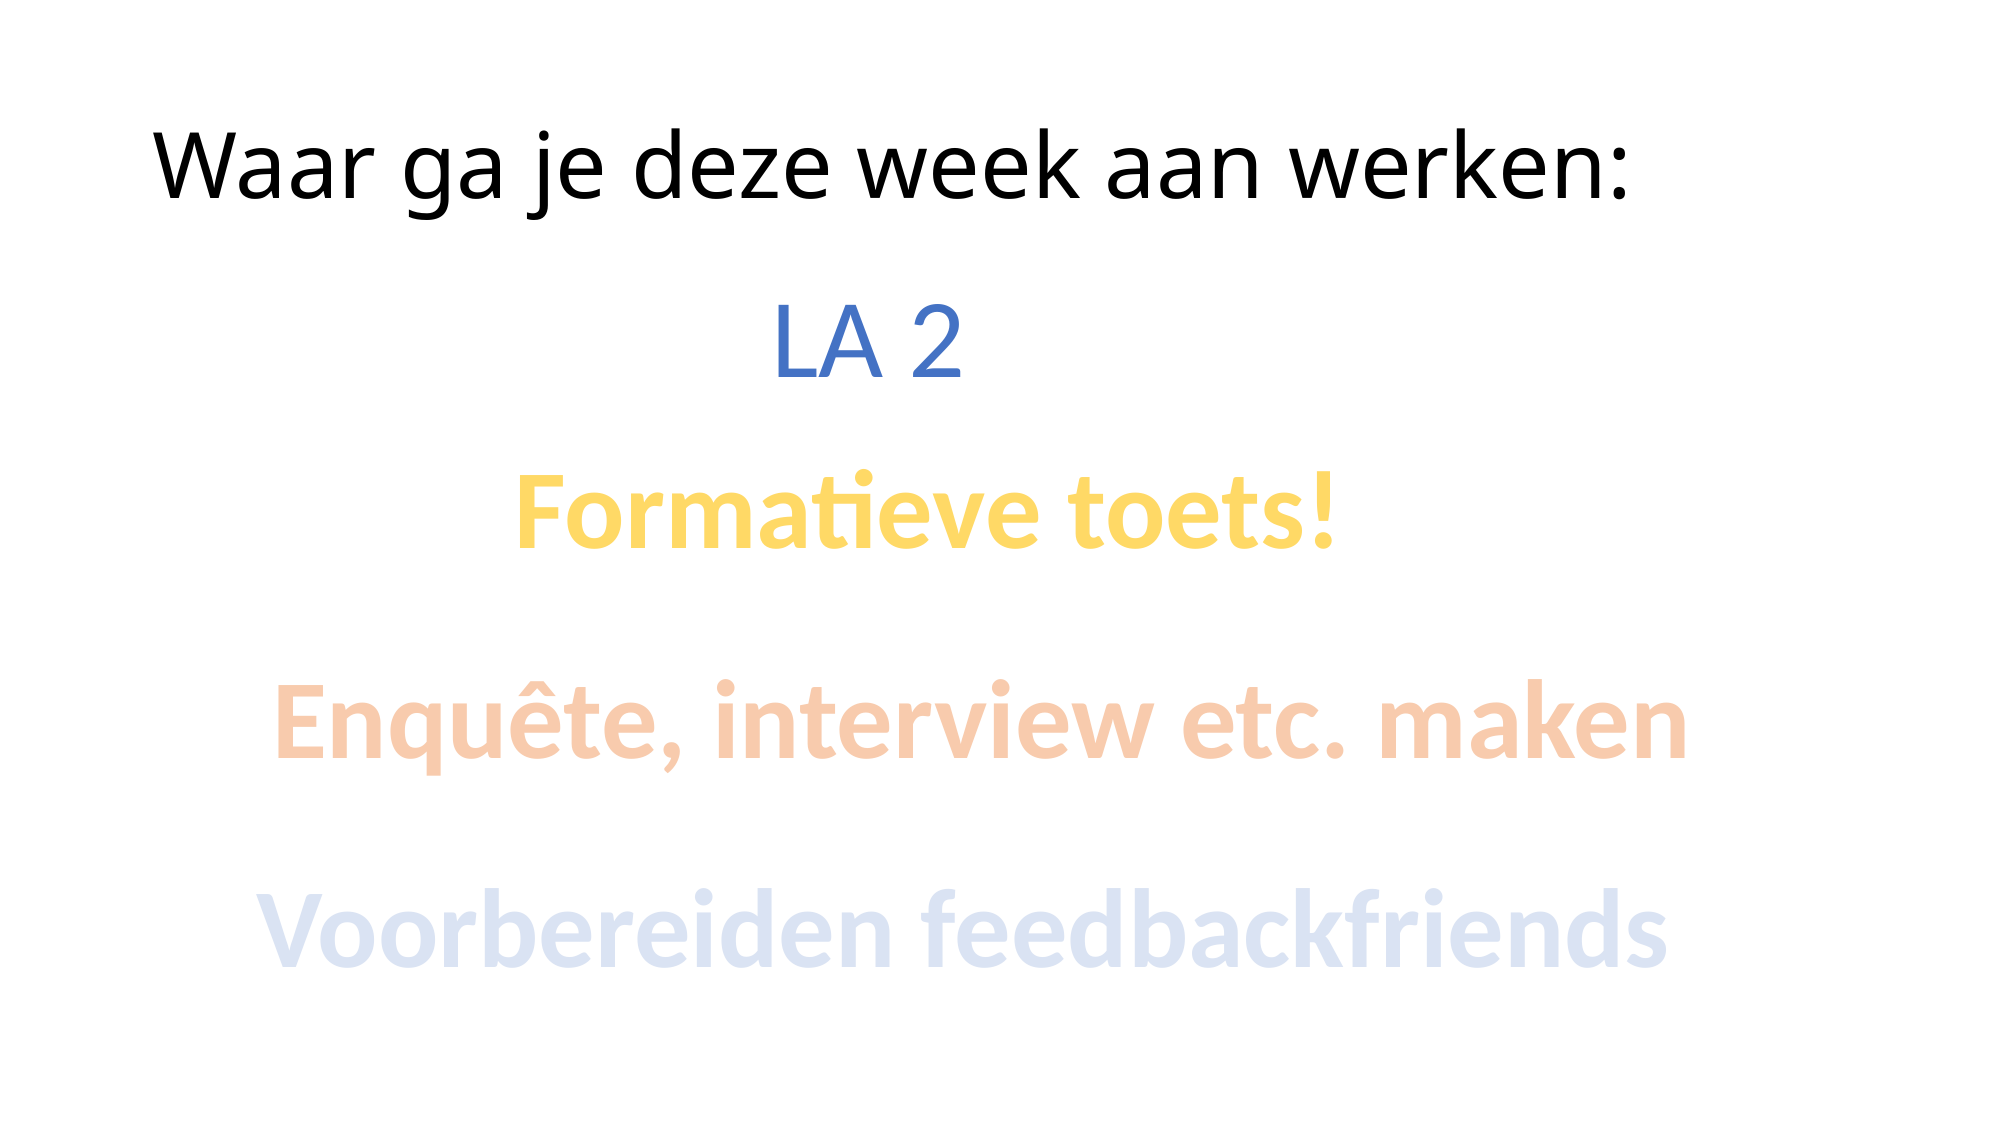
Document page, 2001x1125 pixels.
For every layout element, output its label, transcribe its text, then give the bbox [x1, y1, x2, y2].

title Waar ga je deze week aan werken: [137, 59, 1863, 278]
text_box Voorbereiden feedbackfriends [241, 847, 1687, 998]
text_box Enquête, interview etc. maken [257, 638, 1708, 789]
text_box LA 2 [756, 257, 981, 408]
text_box Formatieve toets! [499, 428, 1384, 579]
